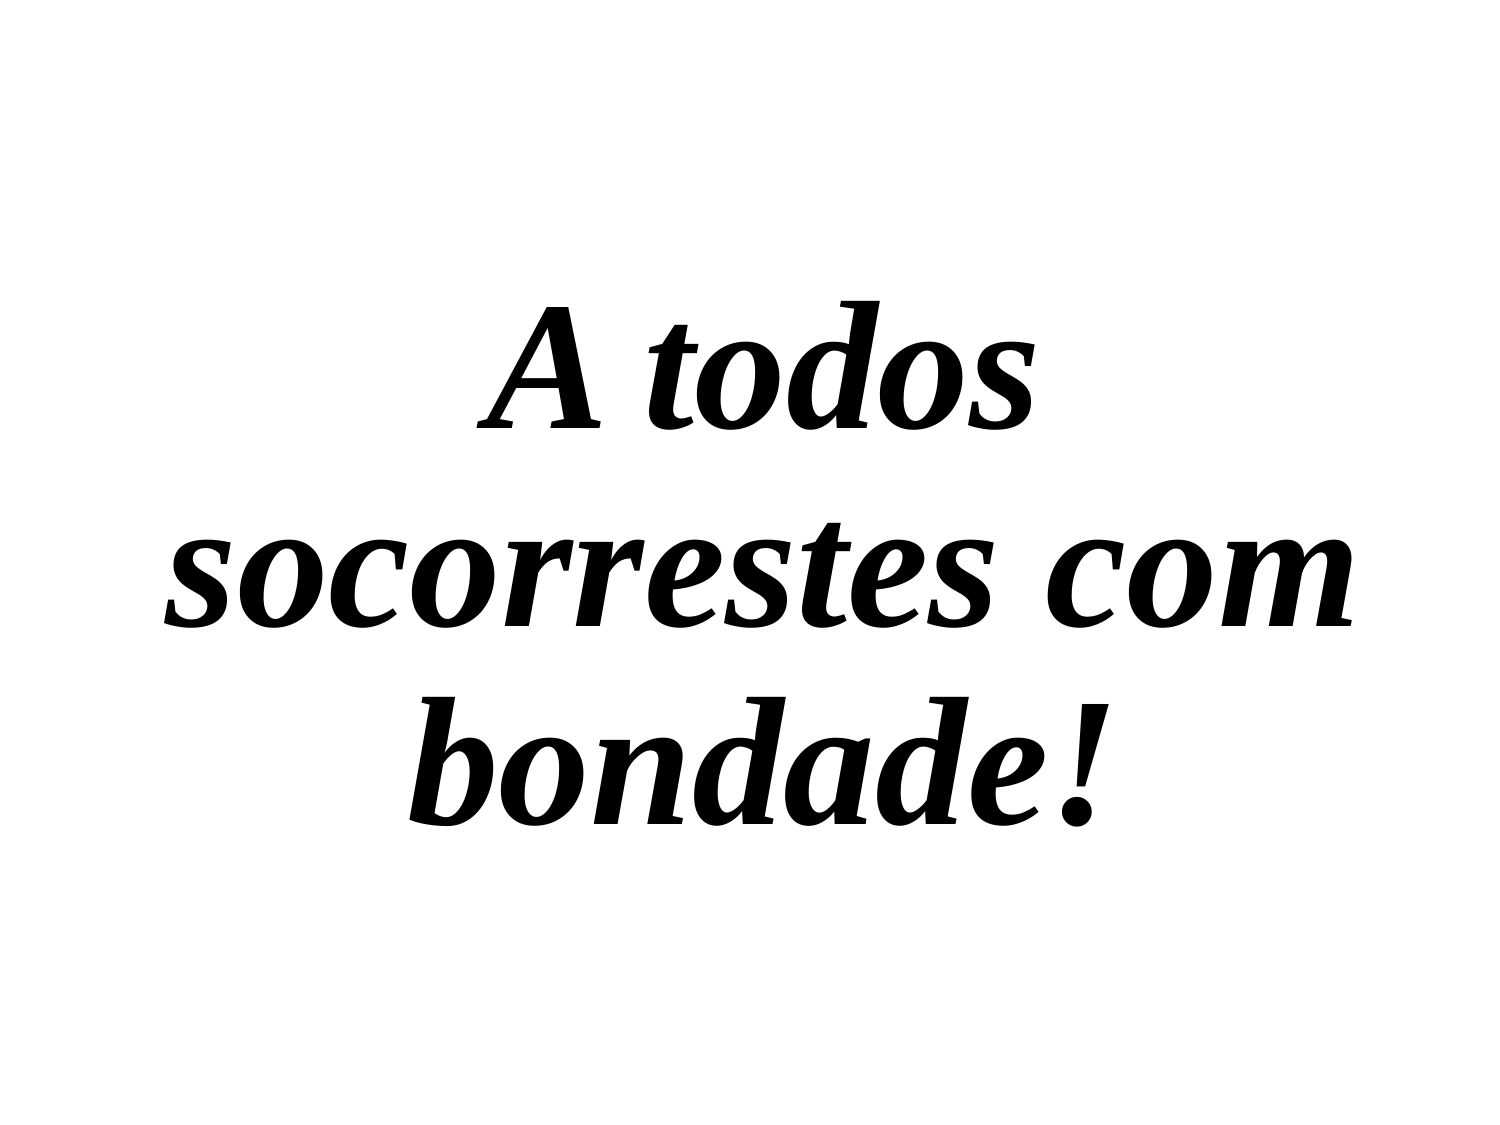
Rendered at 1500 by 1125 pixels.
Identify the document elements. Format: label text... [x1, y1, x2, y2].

list A todos socorrestes com bondade! [65, 59, 1462, 1076]
